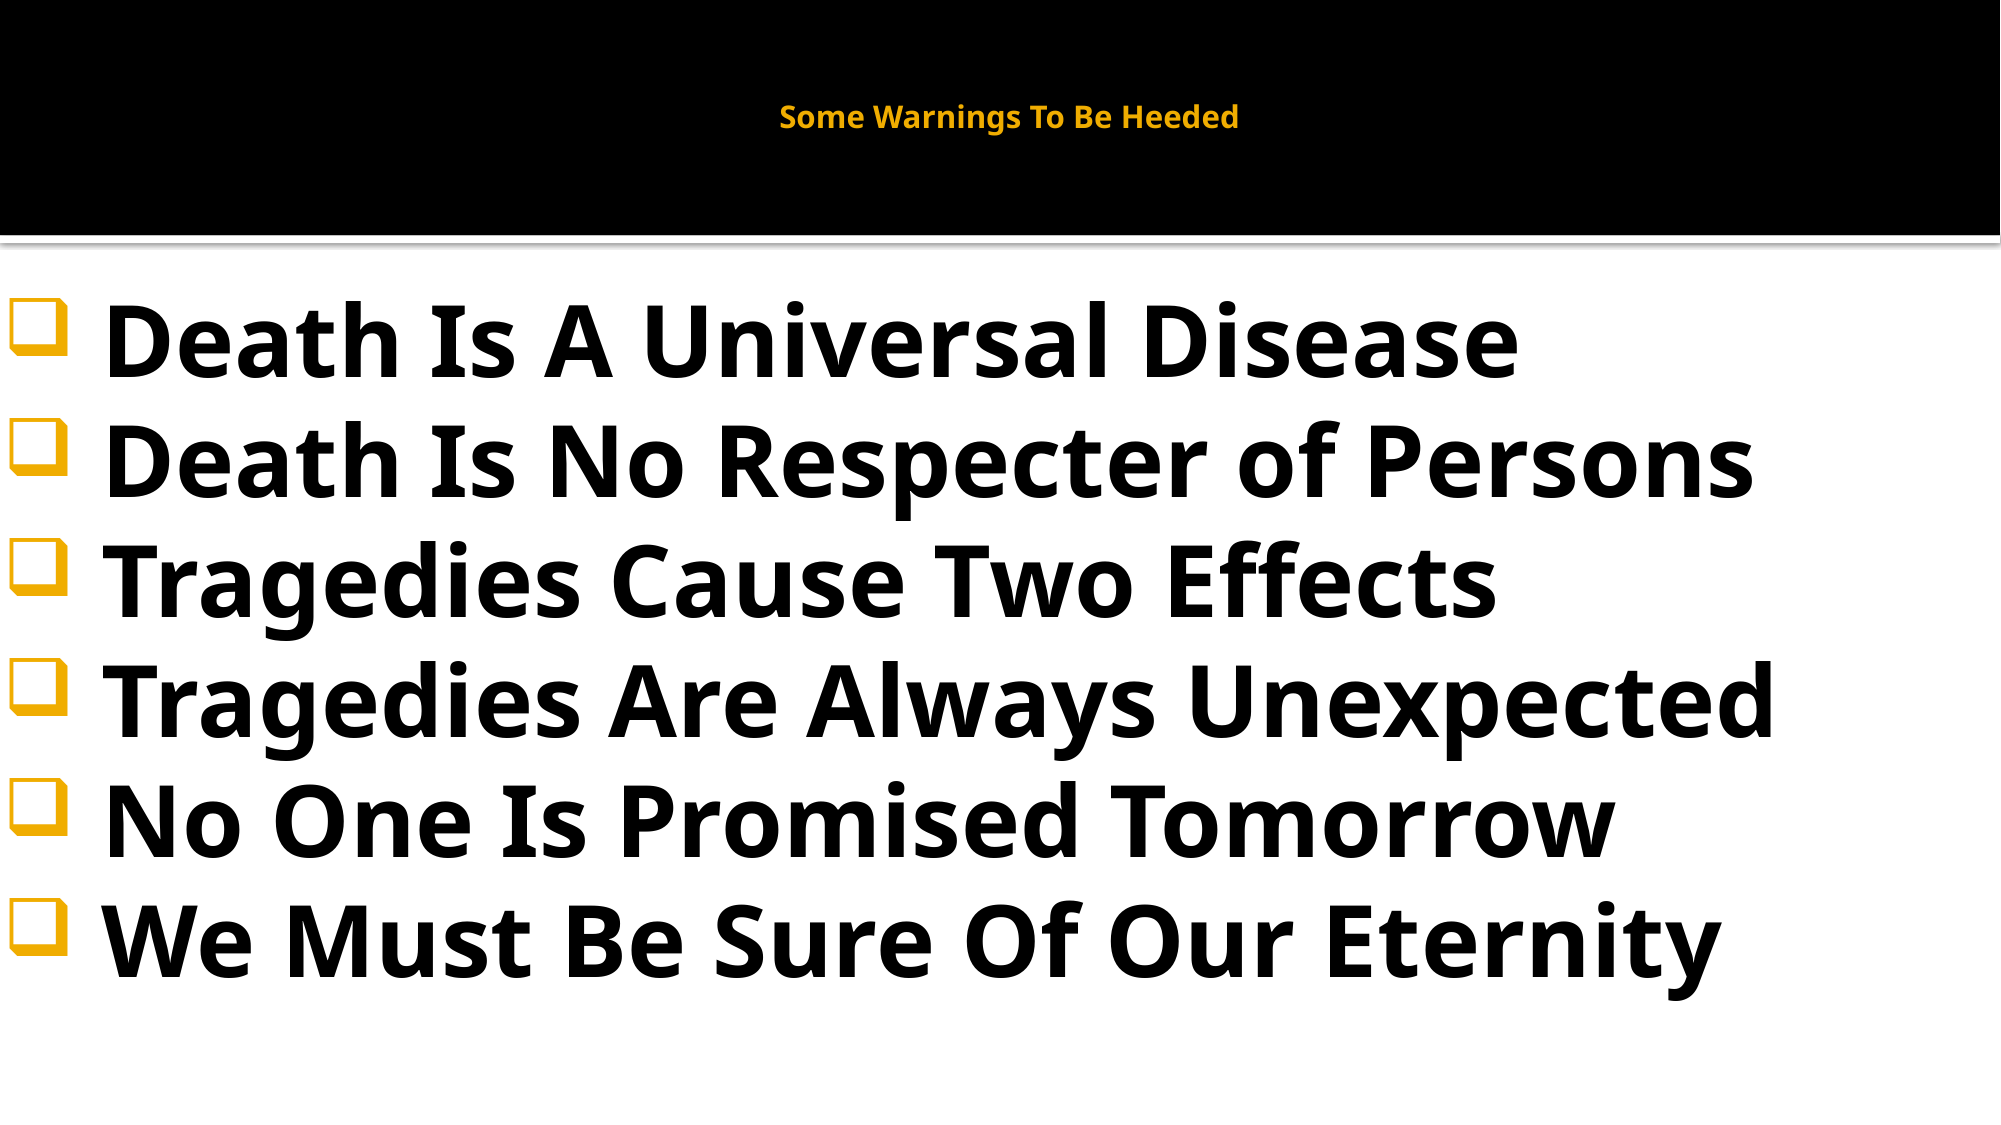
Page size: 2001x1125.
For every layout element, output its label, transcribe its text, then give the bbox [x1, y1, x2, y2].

list Death Is A Universal Disease Death Is No Respecter of Persons Tragedies Cause Two Effects Tragedies Are Always Unexpected No One Is Promised Tomorrow We Must Be Sure Of Our Eternity [0, 262, 2000, 1100]
title Some Warnings To Be Heeded [24, 50, 1988, 200]
